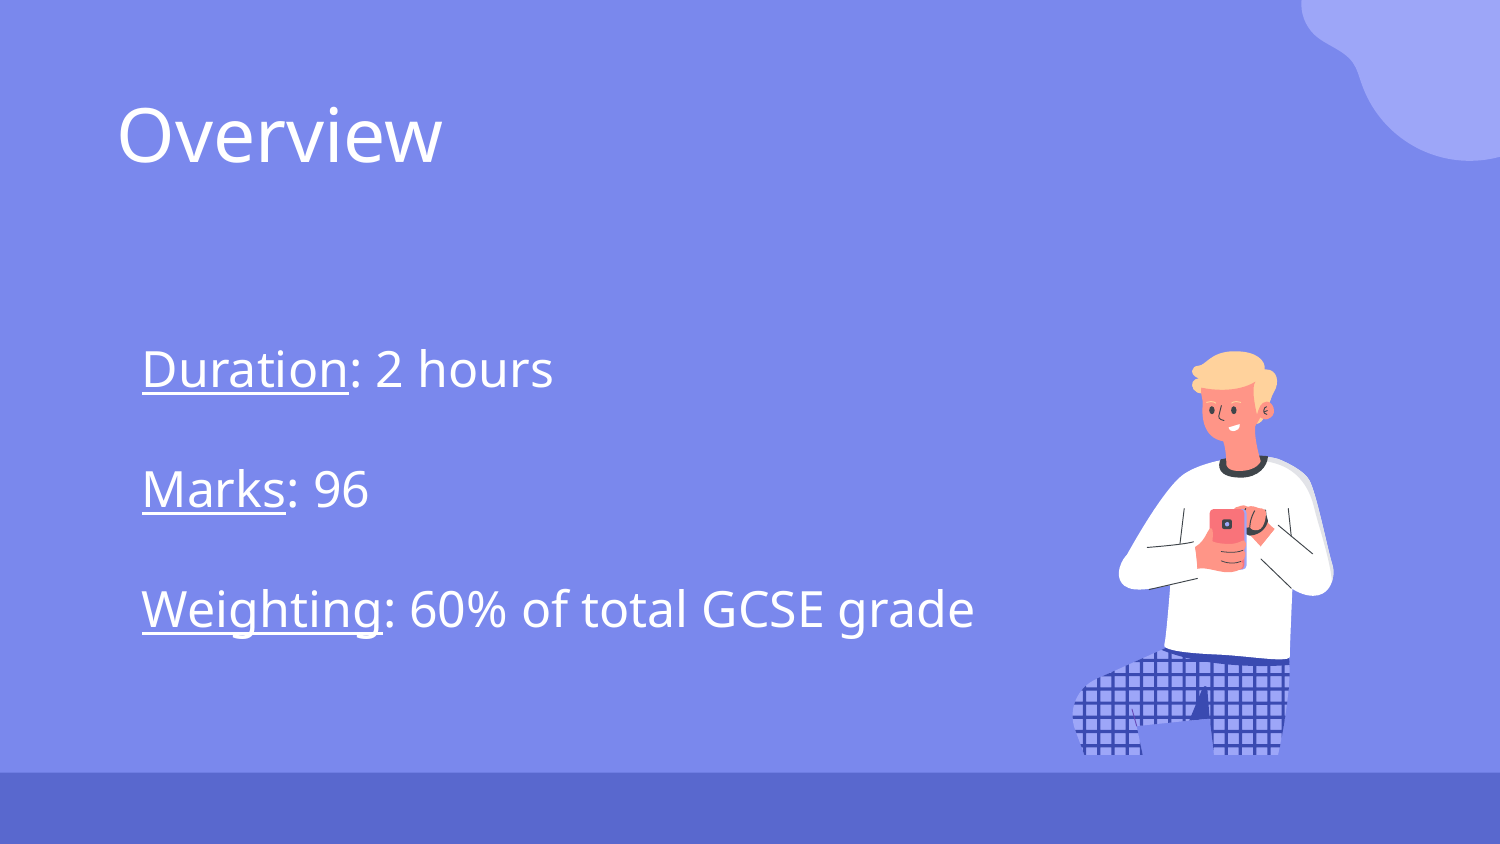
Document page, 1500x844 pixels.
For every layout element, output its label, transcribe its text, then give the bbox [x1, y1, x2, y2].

title Overview [101, 72, 1399, 167]
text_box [1067, 350, 1335, 756]
list Duration: 2 hours Marks: 96 Weighting: 60% of total GCSE grade [101, 262, 1399, 739]
